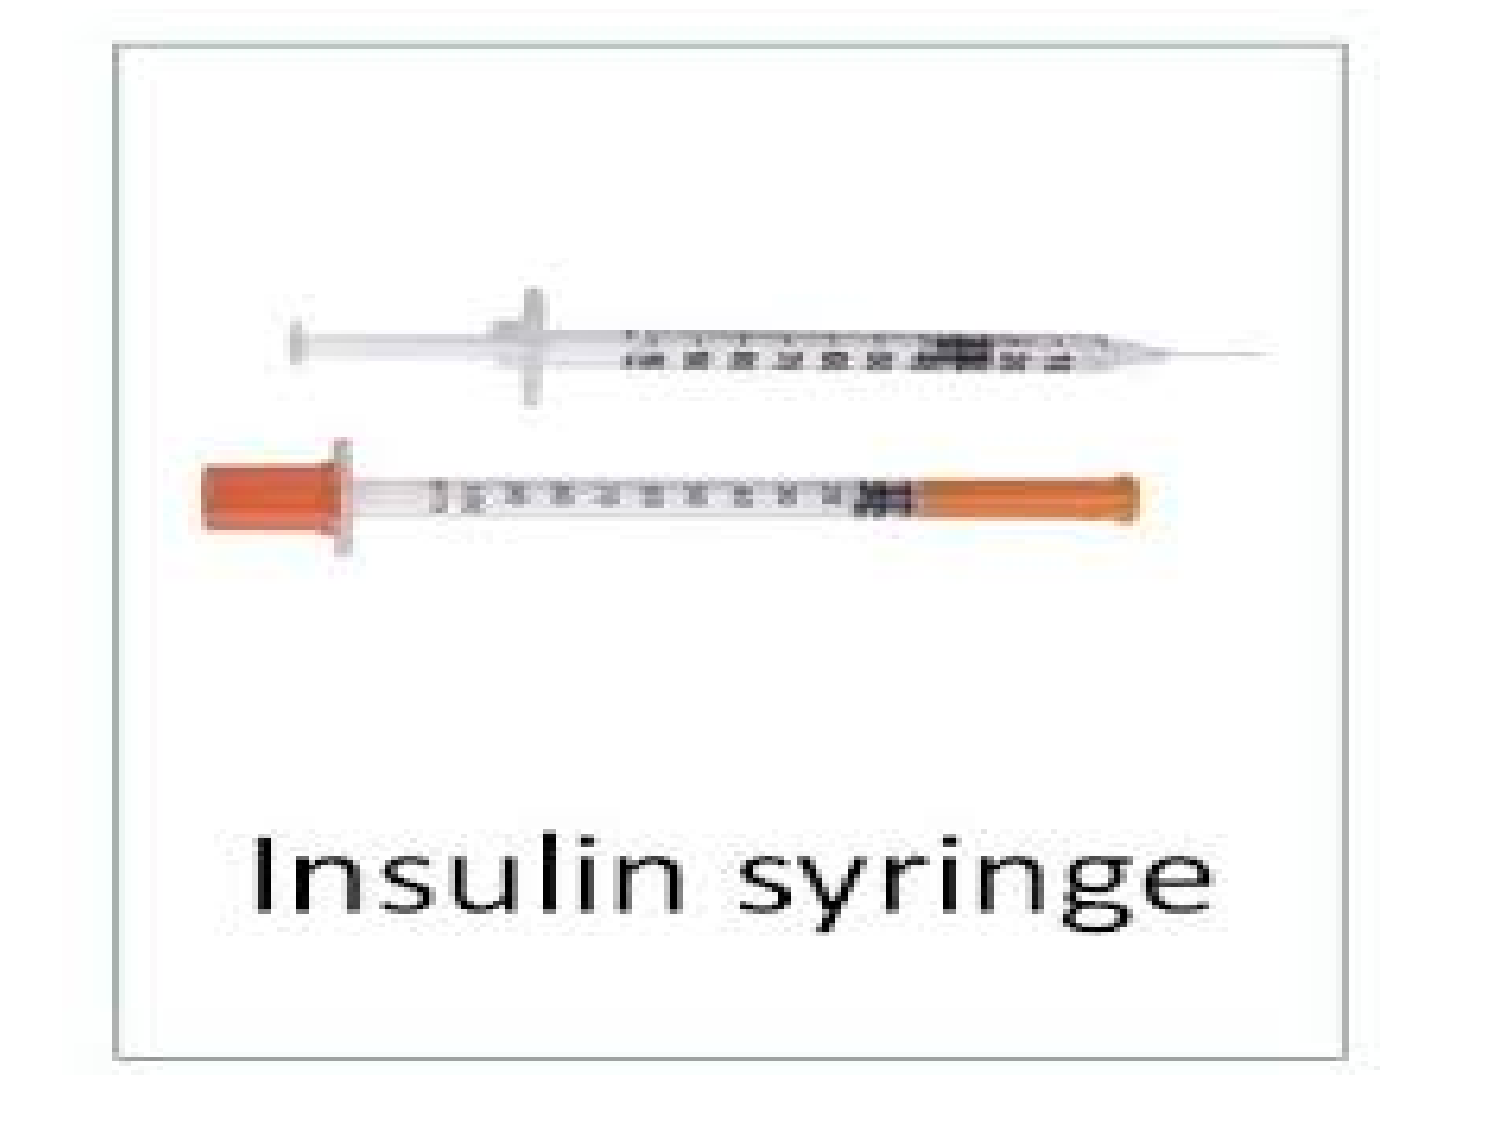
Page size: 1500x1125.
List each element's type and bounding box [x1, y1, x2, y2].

picture [62, 9, 1401, 1076]
